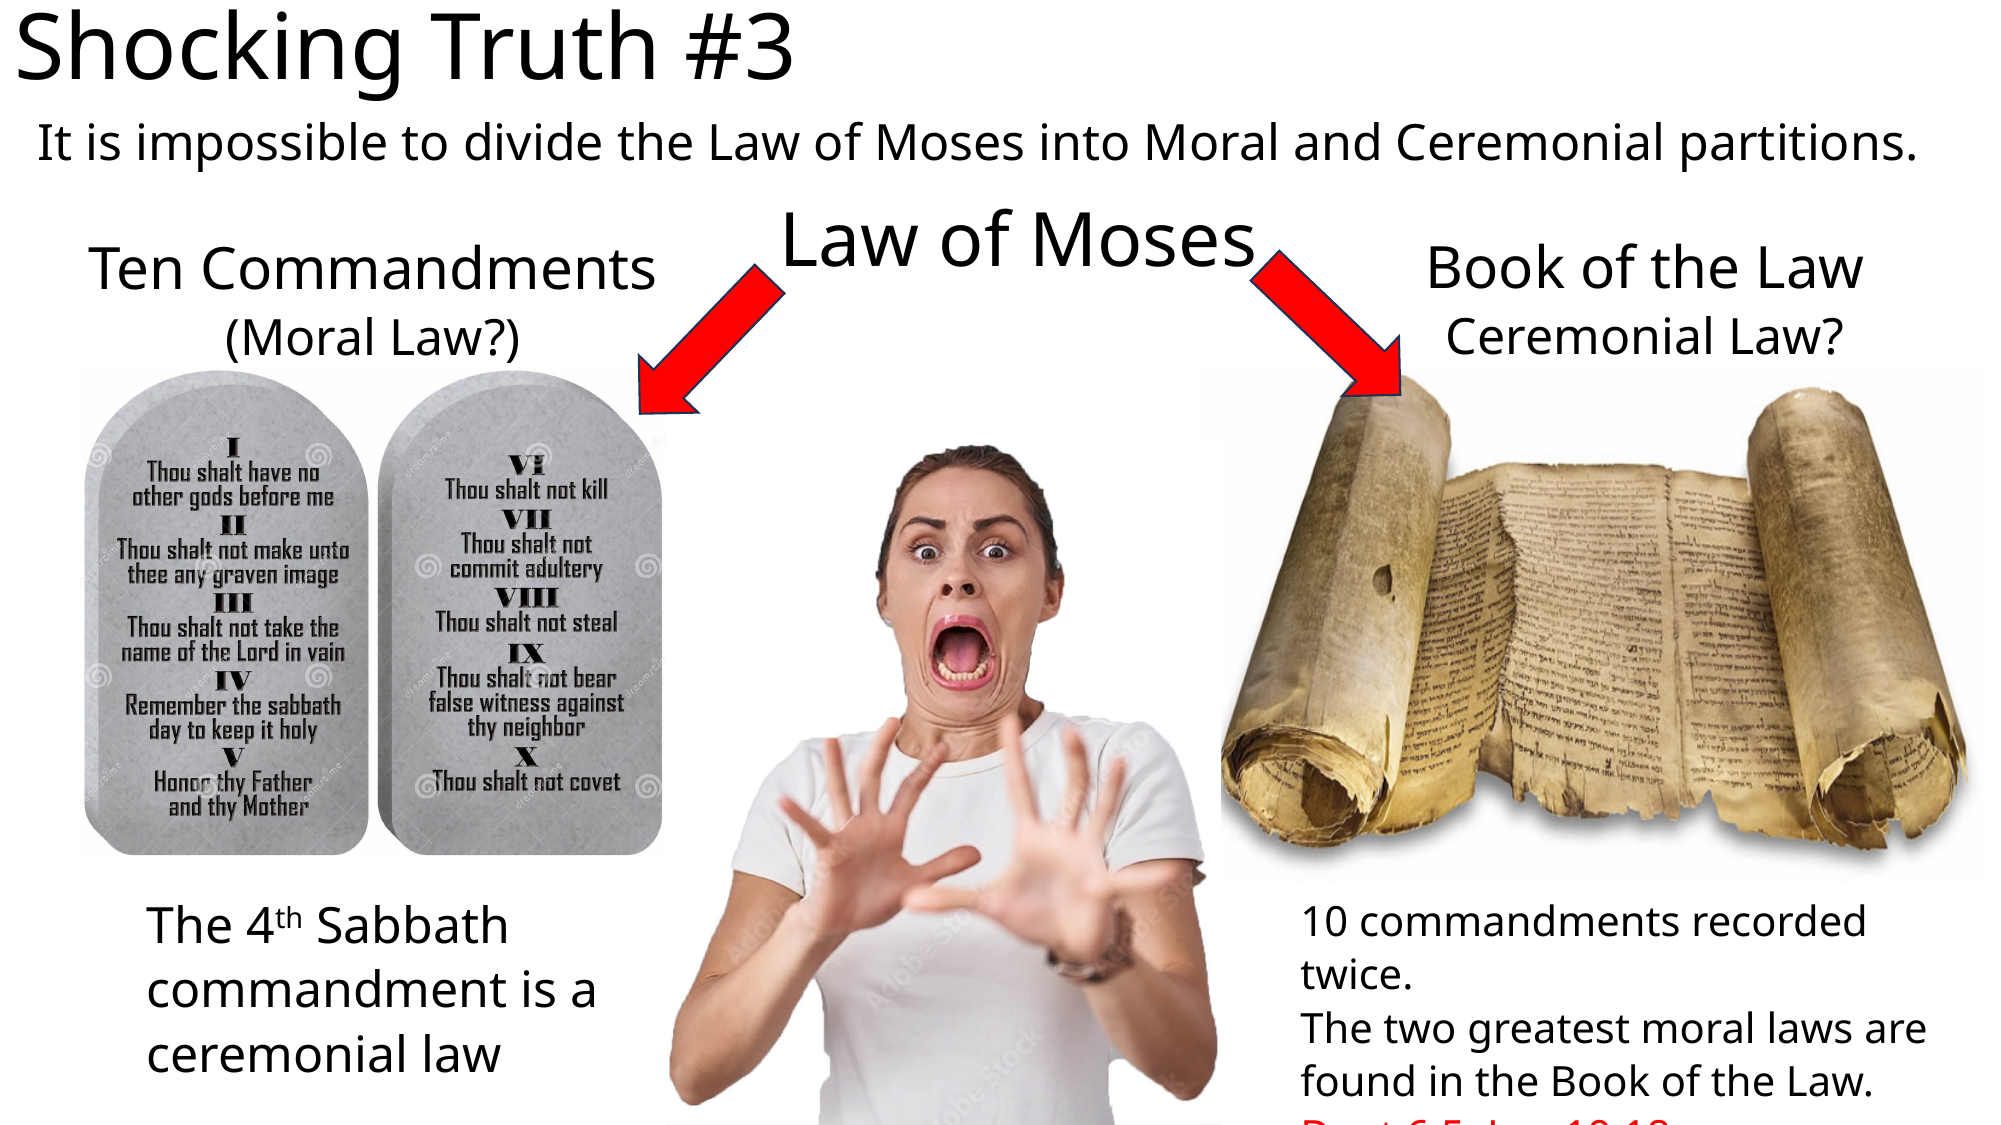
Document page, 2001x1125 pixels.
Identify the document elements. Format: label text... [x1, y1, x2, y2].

text_box [637, 352, 653, 367]
text_box [654, 263, 786, 415]
text_box [1249, 249, 1401, 370]
text_box 10 commandments recorded twice. The two greatest moral laws are found in the Book of the Law. Deut 6:5; Lev 19:18 [1285, 883, 1994, 1125]
text_box Law of Moses [763, 183, 1273, 289]
picture [79, 367, 1985, 1125]
text_box Shocking Truth #3 [0, 0, 909, 105]
text_box Ten Commandments (Moral Law?) [55, 218, 692, 373]
text_box It is impossible to divide the Law of Moses into Moral and Ceremonial partitions. [22, 103, 1960, 178]
text_box The 4th Sabbath commandment is a ceremonial law [131, 882, 633, 1090]
text_box Book of the Law Ceremonial Law? [1390, 218, 1900, 370]
